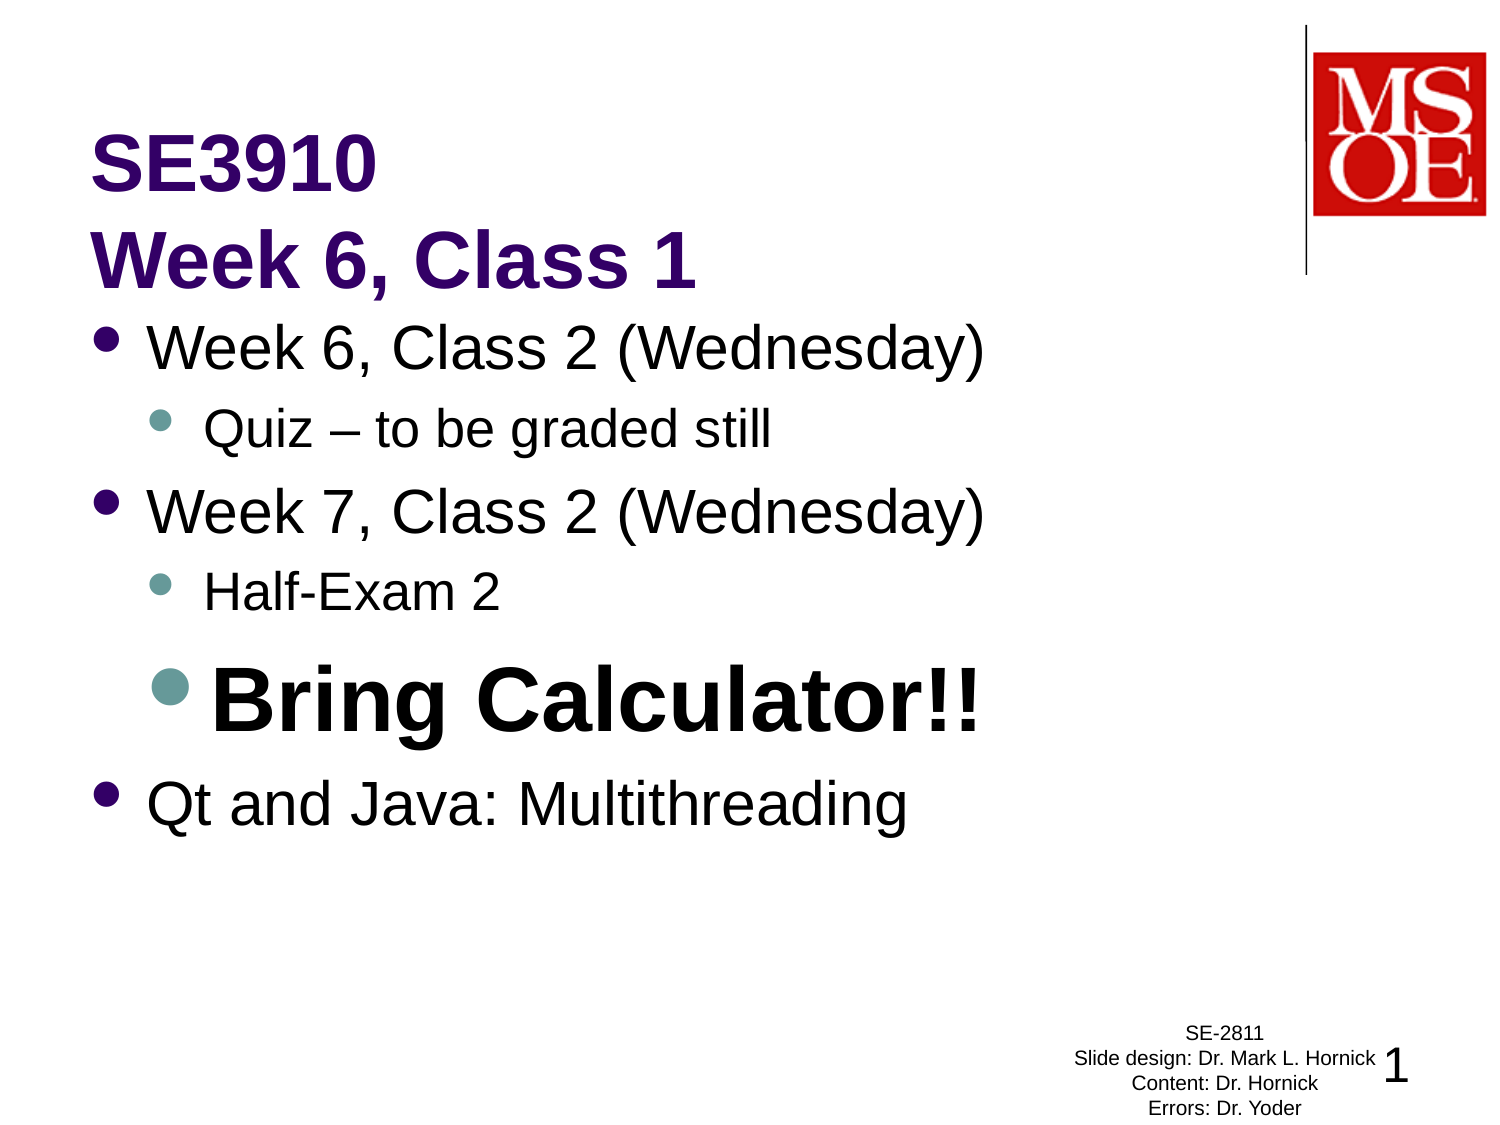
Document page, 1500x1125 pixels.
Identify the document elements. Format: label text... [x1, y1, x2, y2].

list Week 6, Class 2 (Wednesday) Quiz – to be graded still Week 7, Class 2 (Wednesday) Half-Exam 2 Bring Calculator!! Qt and Java: Multithreading [74, 299, 1426, 1076]
picture [1312, 37, 1488, 232]
title SE3910 Week 6, Class 1 [74, 99, 1313, 299]
slide_number 1 [1074, 1024, 1426, 1101]
footer SE-2811 Slide design: Dr. Mark L. Hornick Content: Dr. Hornick Errors: Dr. Yoder [987, 1012, 1463, 1088]
